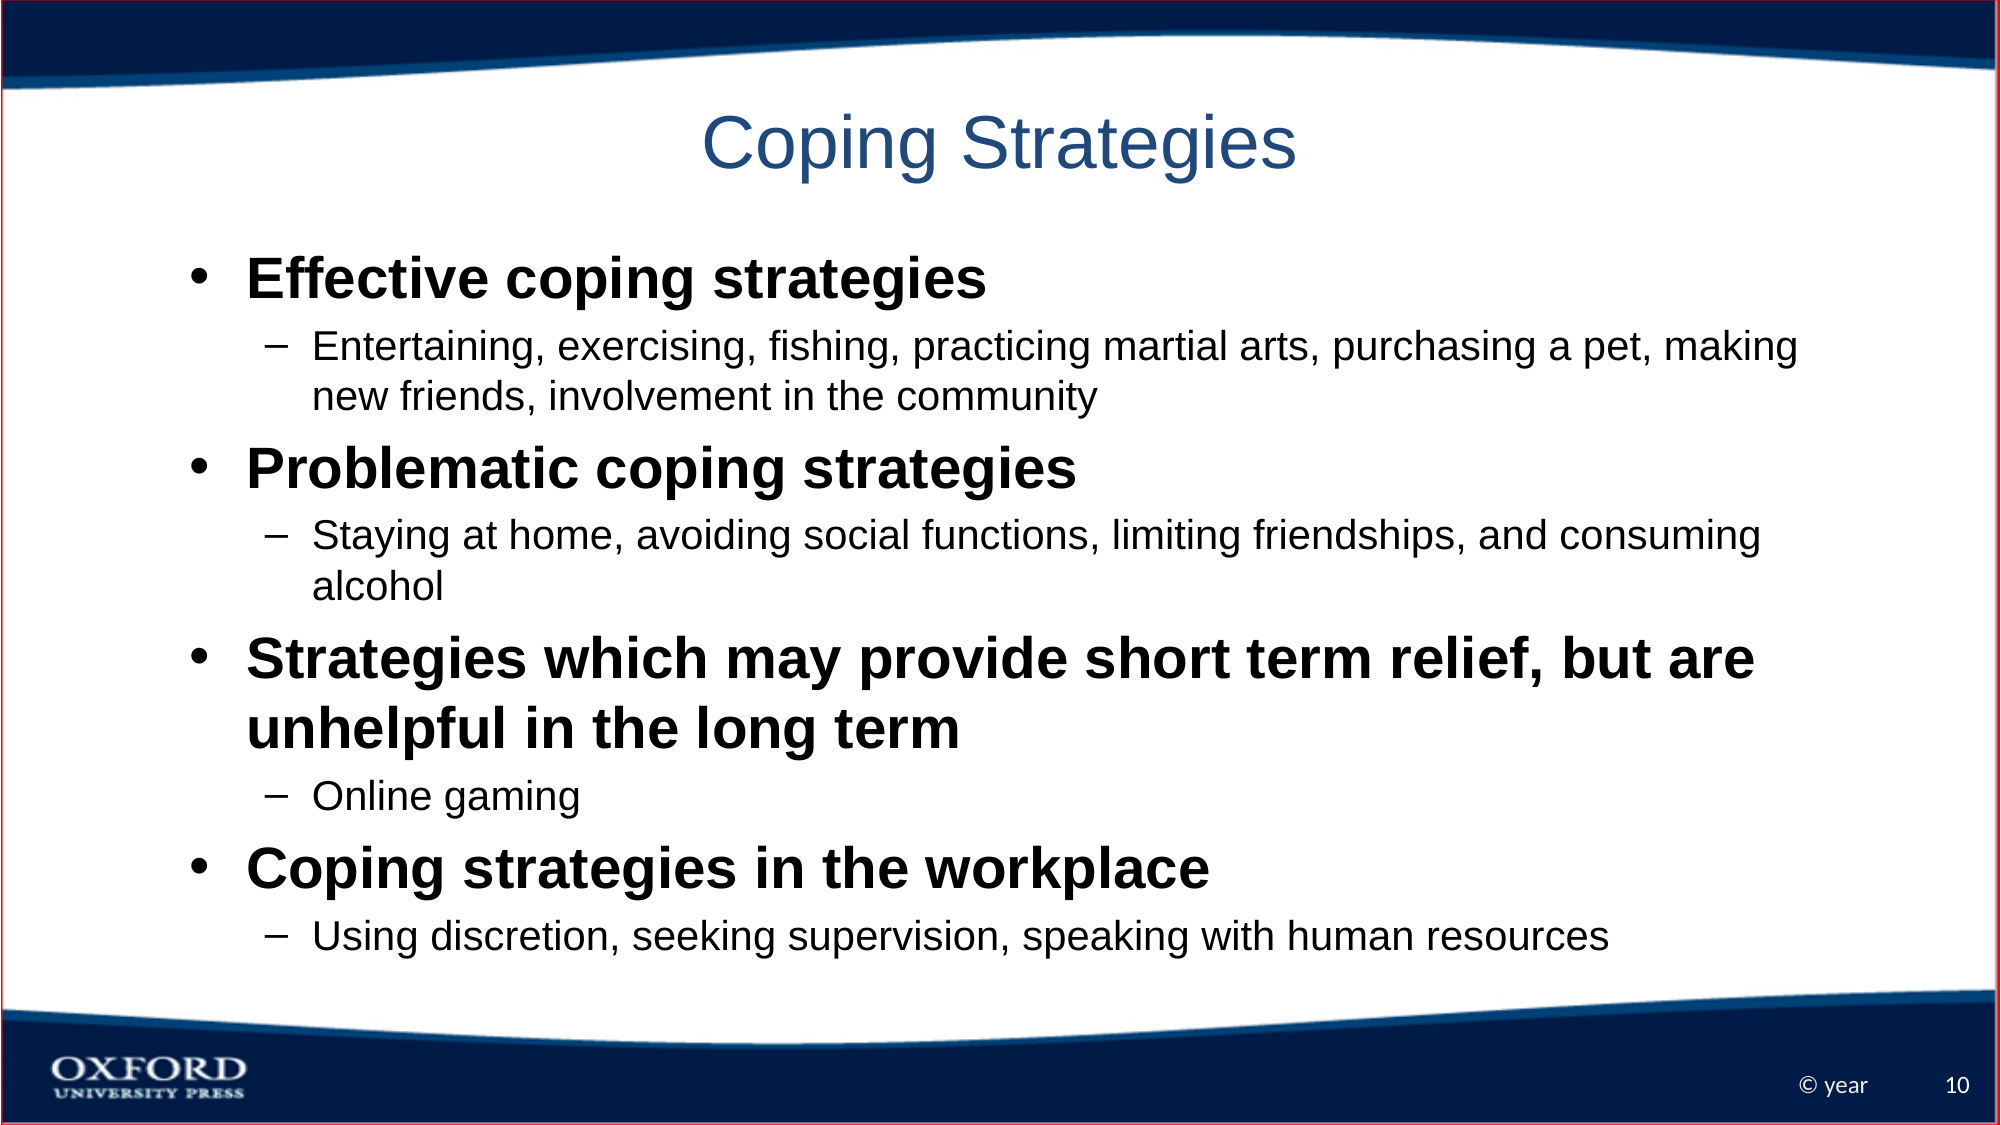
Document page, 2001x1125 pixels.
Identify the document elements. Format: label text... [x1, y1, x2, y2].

title Coping Strategies [99, 45, 1900, 233]
picture [1, 0, 2000, 1125]
list Effective coping strategies Entertaining, exercising, fishing, practicing martial arts, purchasing a pet, making new friends, involvement in the community Problematic coping strategies Staying at home, avoiding social functions, limiting friendships, and consuming alcohol Strategies which may provide short term relief, but are unhelpful in the long term Online gaming Coping strategies in the workplace Using discretion, seeking supervision, speaking with human resources [174, 232, 1825, 878]
